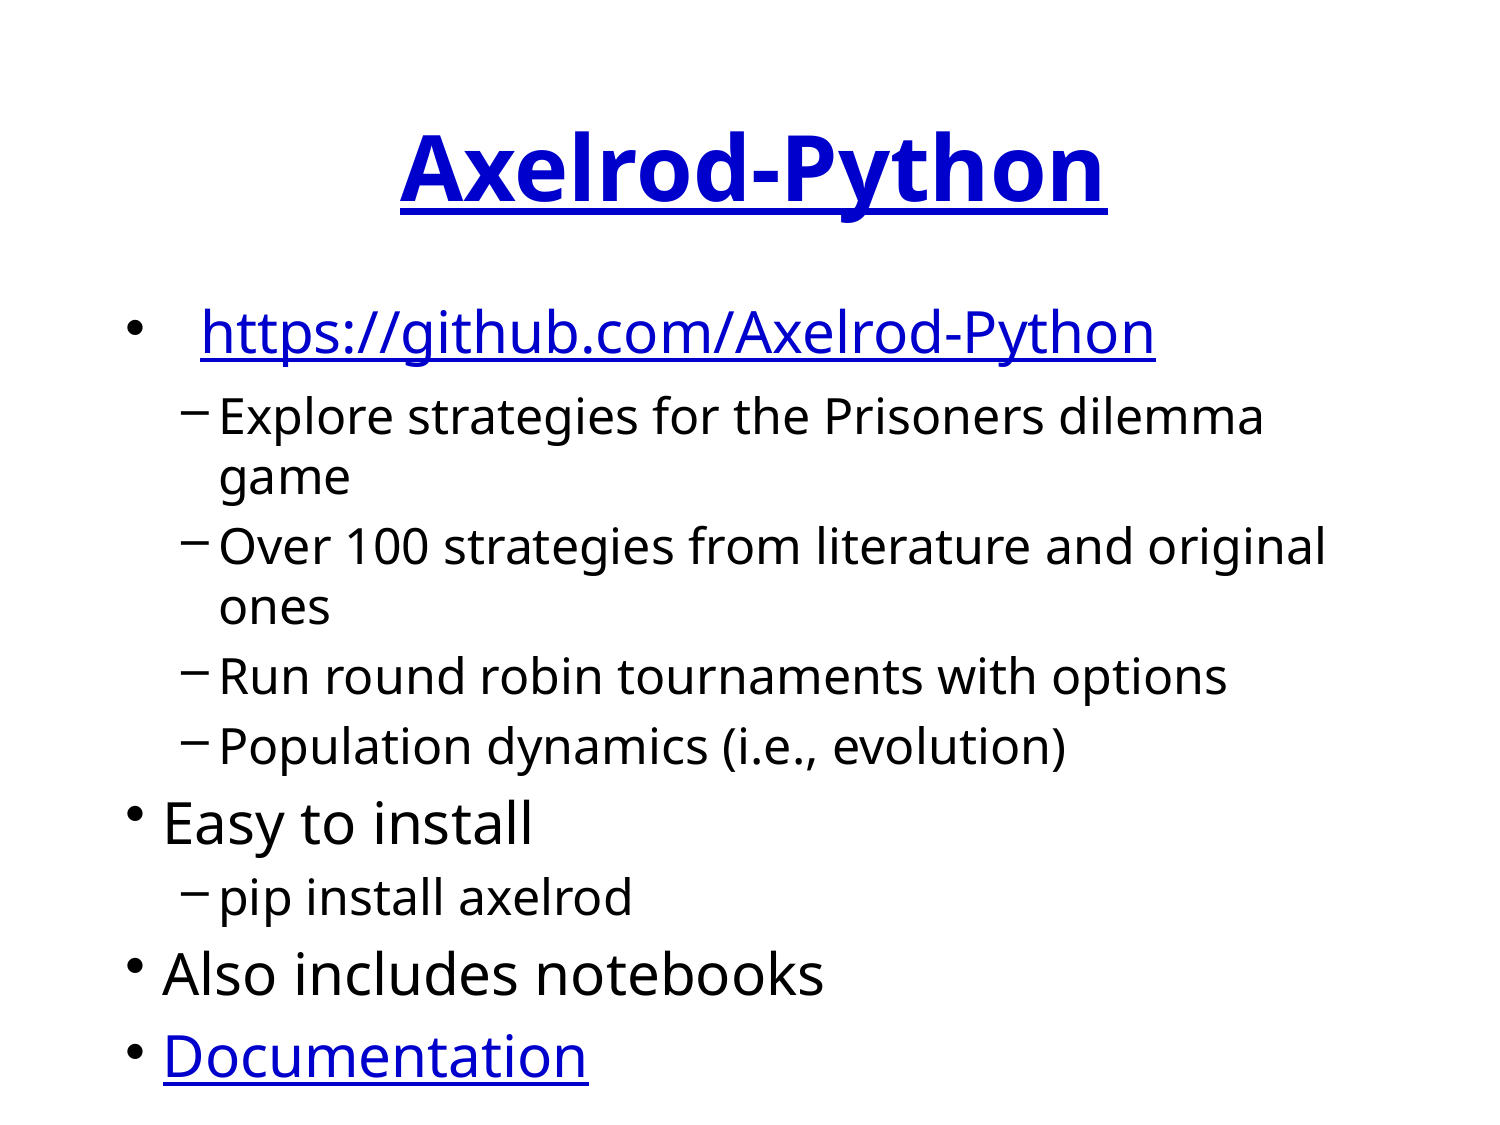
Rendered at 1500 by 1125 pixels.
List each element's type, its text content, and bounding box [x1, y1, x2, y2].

title Axelrod-Python [116, 78, 1392, 266]
list https://github.com/Axelrod-Python Explore strategies for the Prisoners dilemma game Over 100 strategies from literature and original ones Run round robin tournaments with options Population dynamics (i.e., evolution) Easy to install pip install axelrod Also includes notebooks Documentation [110, 287, 1386, 988]
